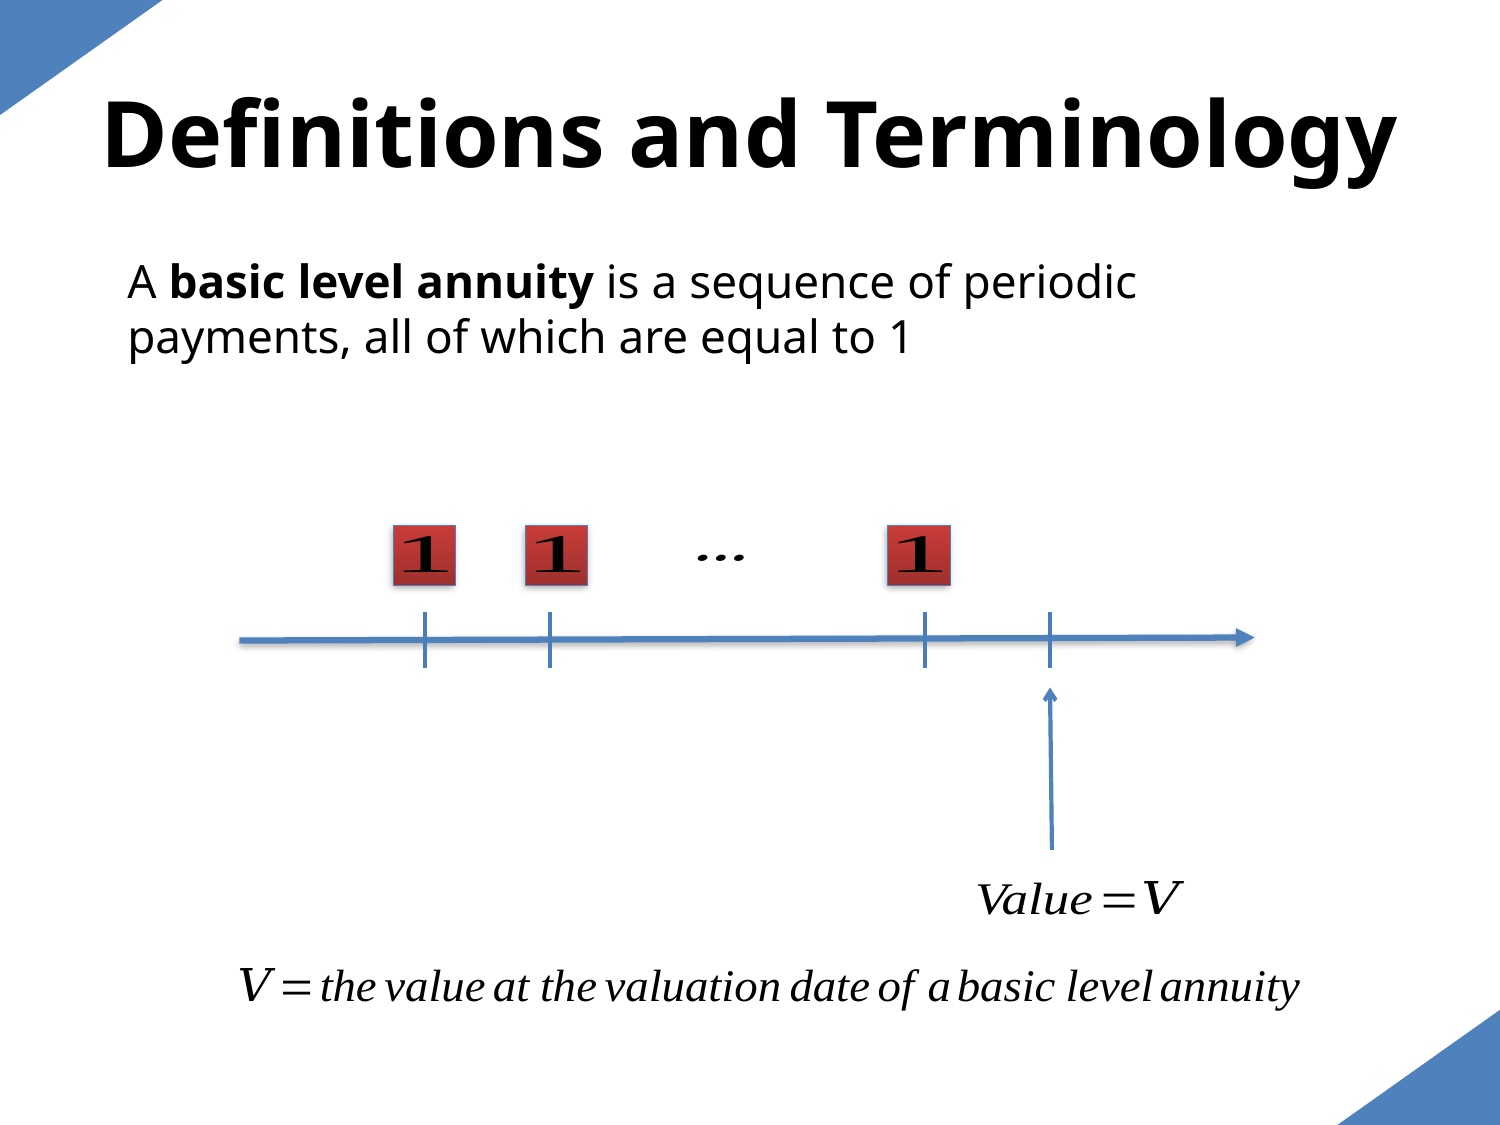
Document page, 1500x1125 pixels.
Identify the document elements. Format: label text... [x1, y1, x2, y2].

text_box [1054, 637, 1255, 641]
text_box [929, 637, 1045, 641]
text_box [554, 637, 920, 641]
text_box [1049, 687, 1053, 851]
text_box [239, 637, 420, 641]
text_box A basic level annuity is a sequence of periodic payments, all of which are equal to 1 [75, 245, 1388, 988]
text_box Definitions and Terminology [37, 37, 1463, 225]
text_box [429, 637, 545, 641]
